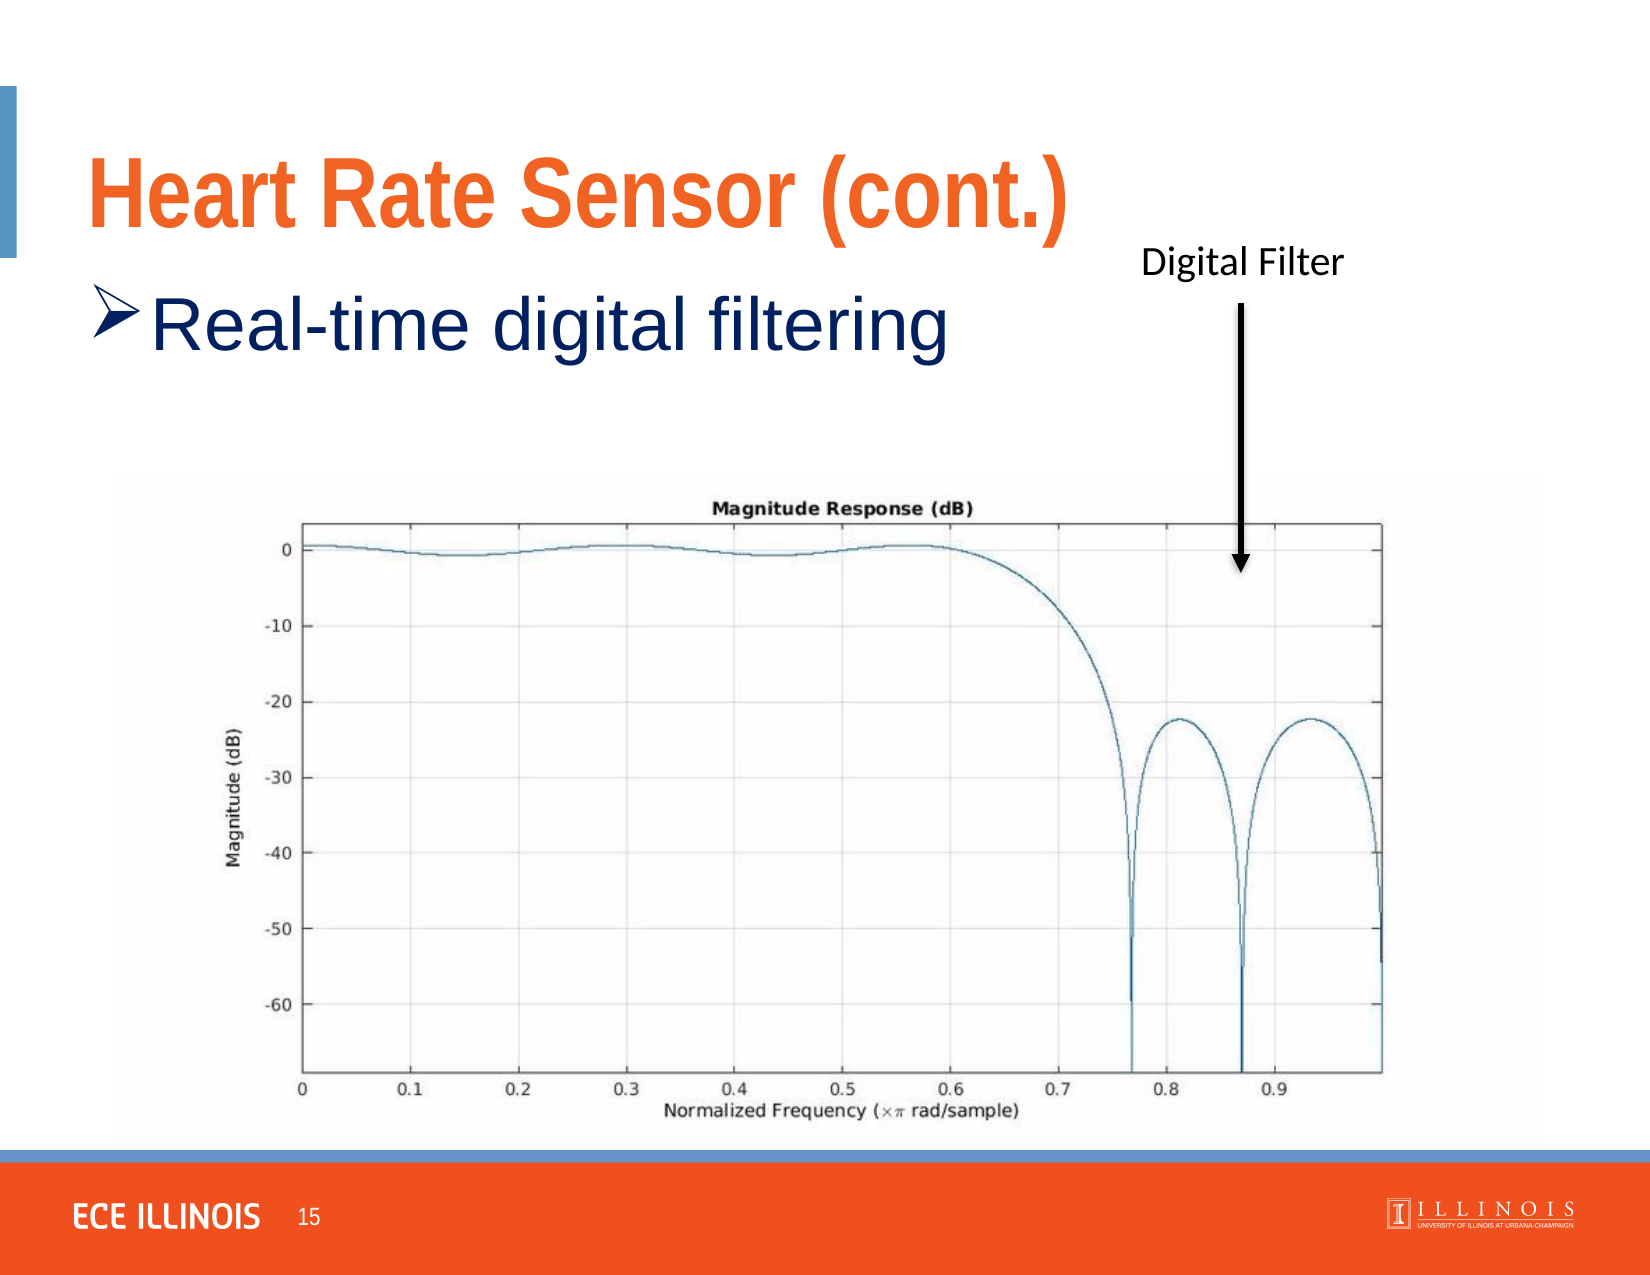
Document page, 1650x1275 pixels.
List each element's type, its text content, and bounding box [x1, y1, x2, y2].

picture [0, 1150, 1650, 1275]
list Real-time digital filtering [72, 267, 1590, 1102]
list Heart Rate Sensor (cont.) [72, 120, 1100, 224]
picture [117, 473, 1545, 1147]
text_box Digital Filter [1126, 225, 1406, 291]
